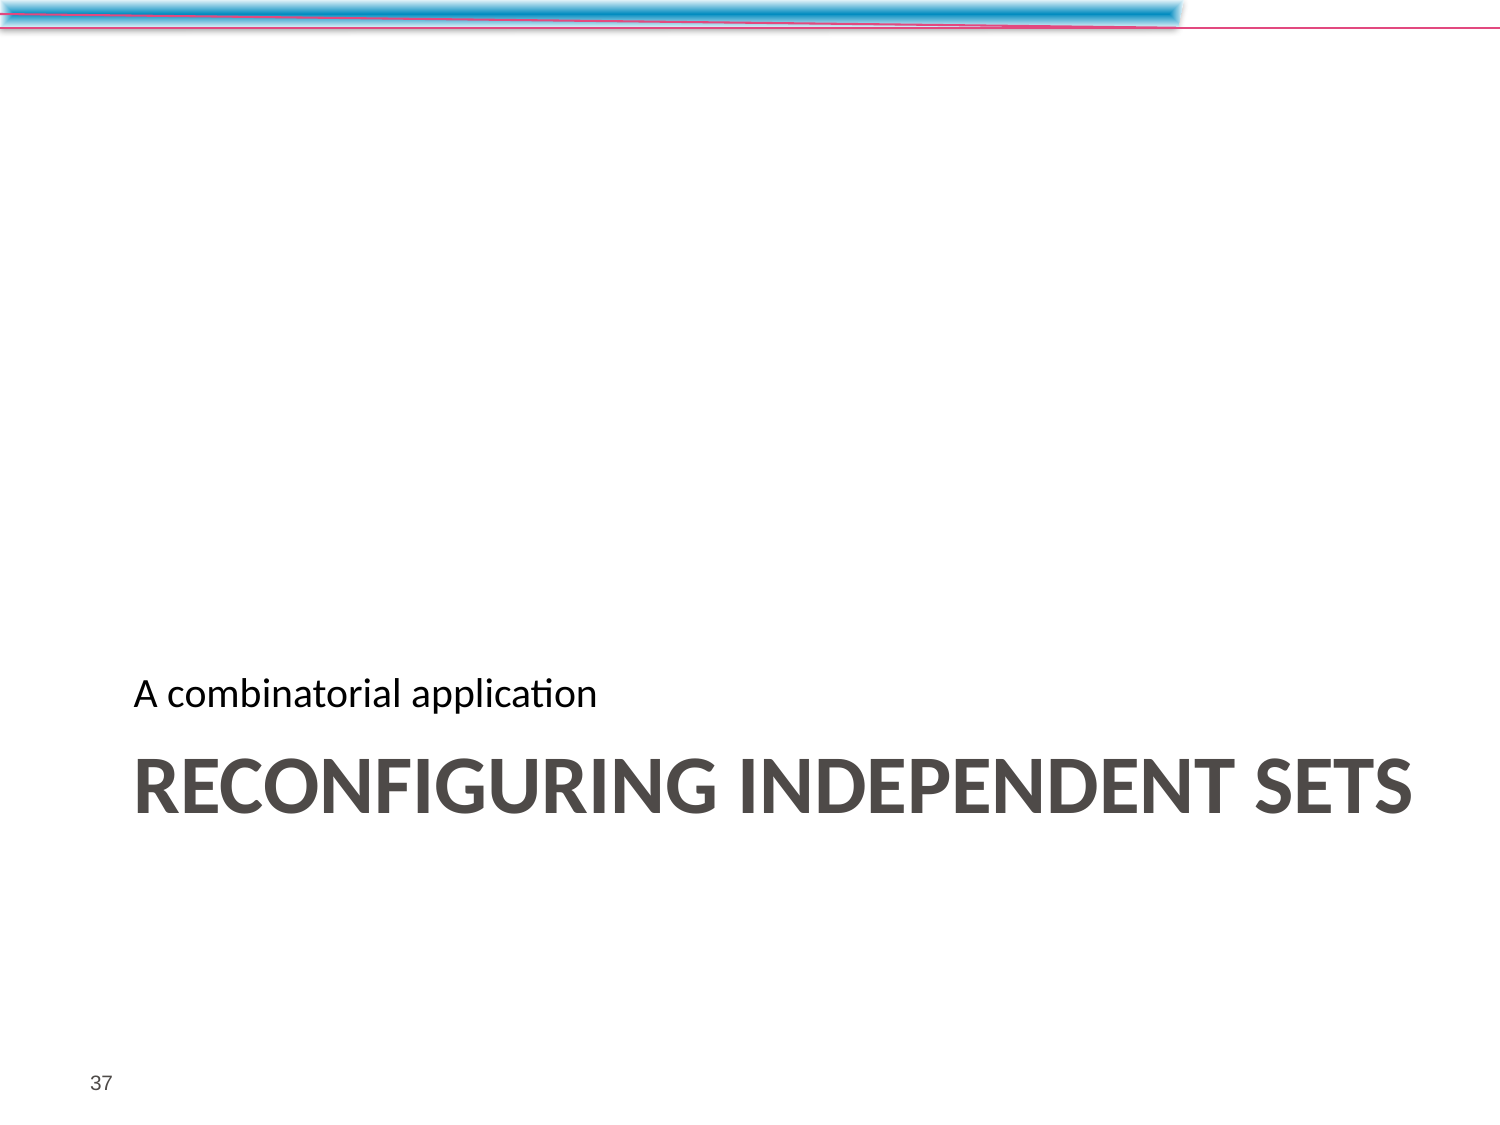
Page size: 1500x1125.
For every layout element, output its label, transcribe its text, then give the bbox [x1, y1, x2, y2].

list A combinatorial application [118, 476, 1394, 723]
slide_number 37 [75, 1069, 396, 1115]
title Reconfiguring independent sets [118, 722, 1447, 947]
